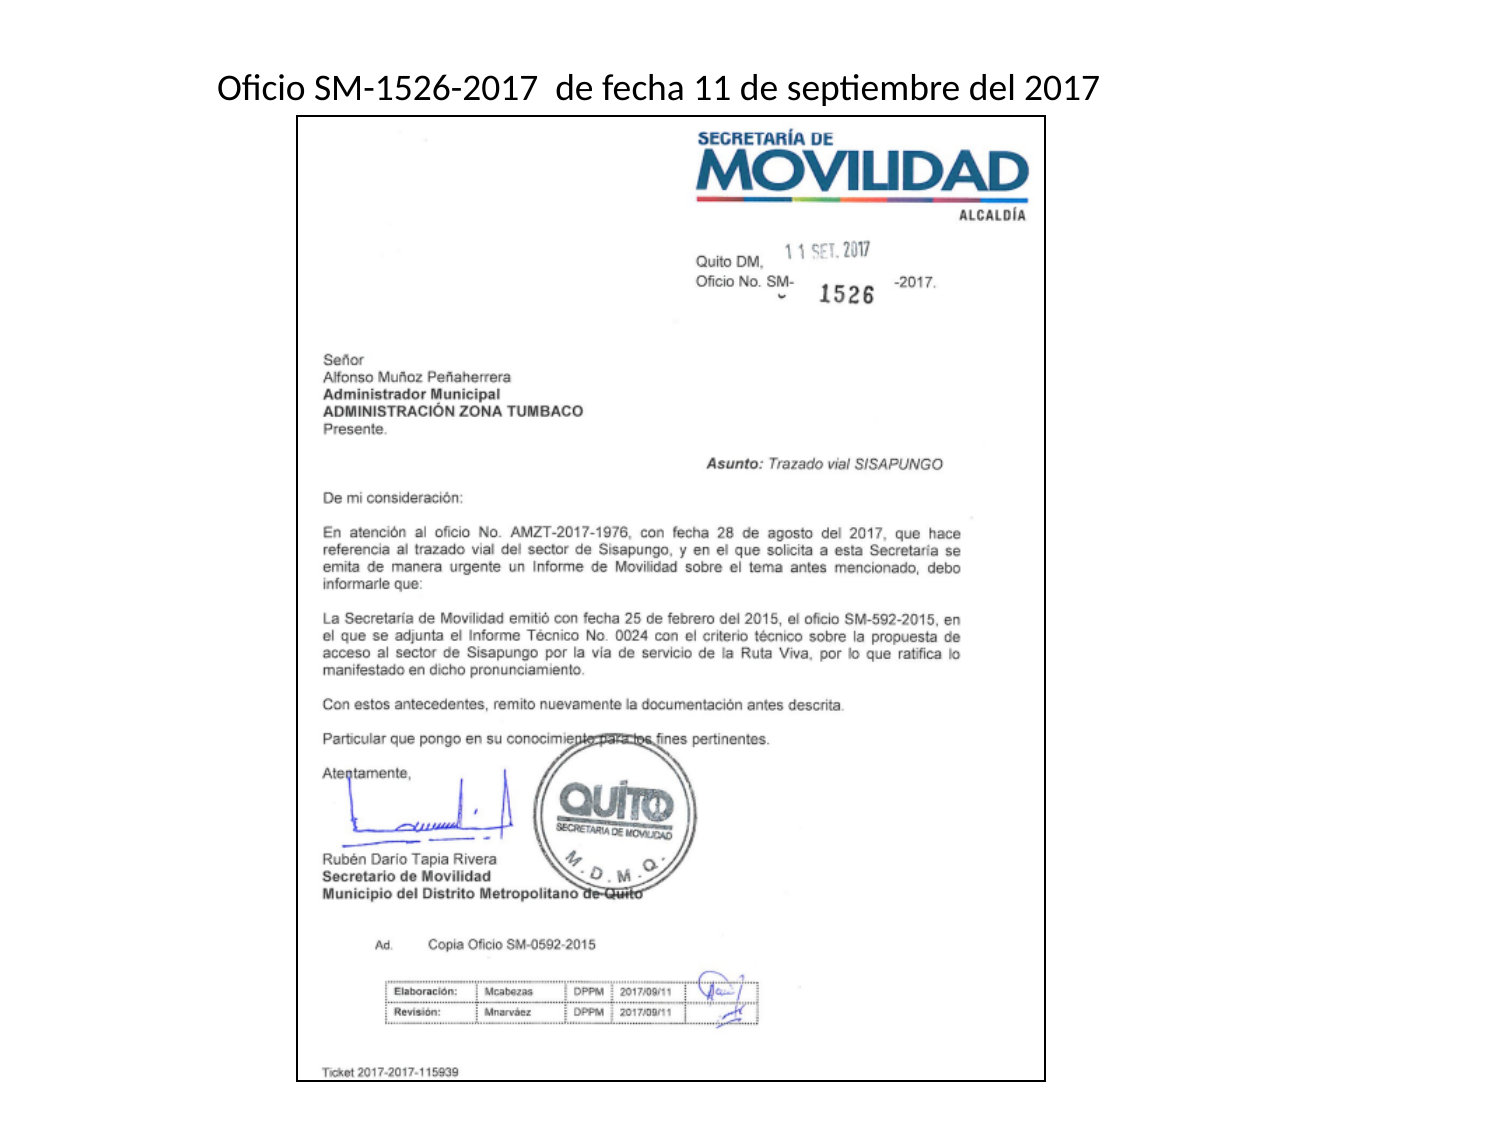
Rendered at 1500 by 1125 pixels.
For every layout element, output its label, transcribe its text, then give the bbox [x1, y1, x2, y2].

picture [297, 116, 1045, 1081]
text_box Oficio SM-1526-2017 de fecha 11 de septiembre del 2017 [202, 56, 1122, 116]
